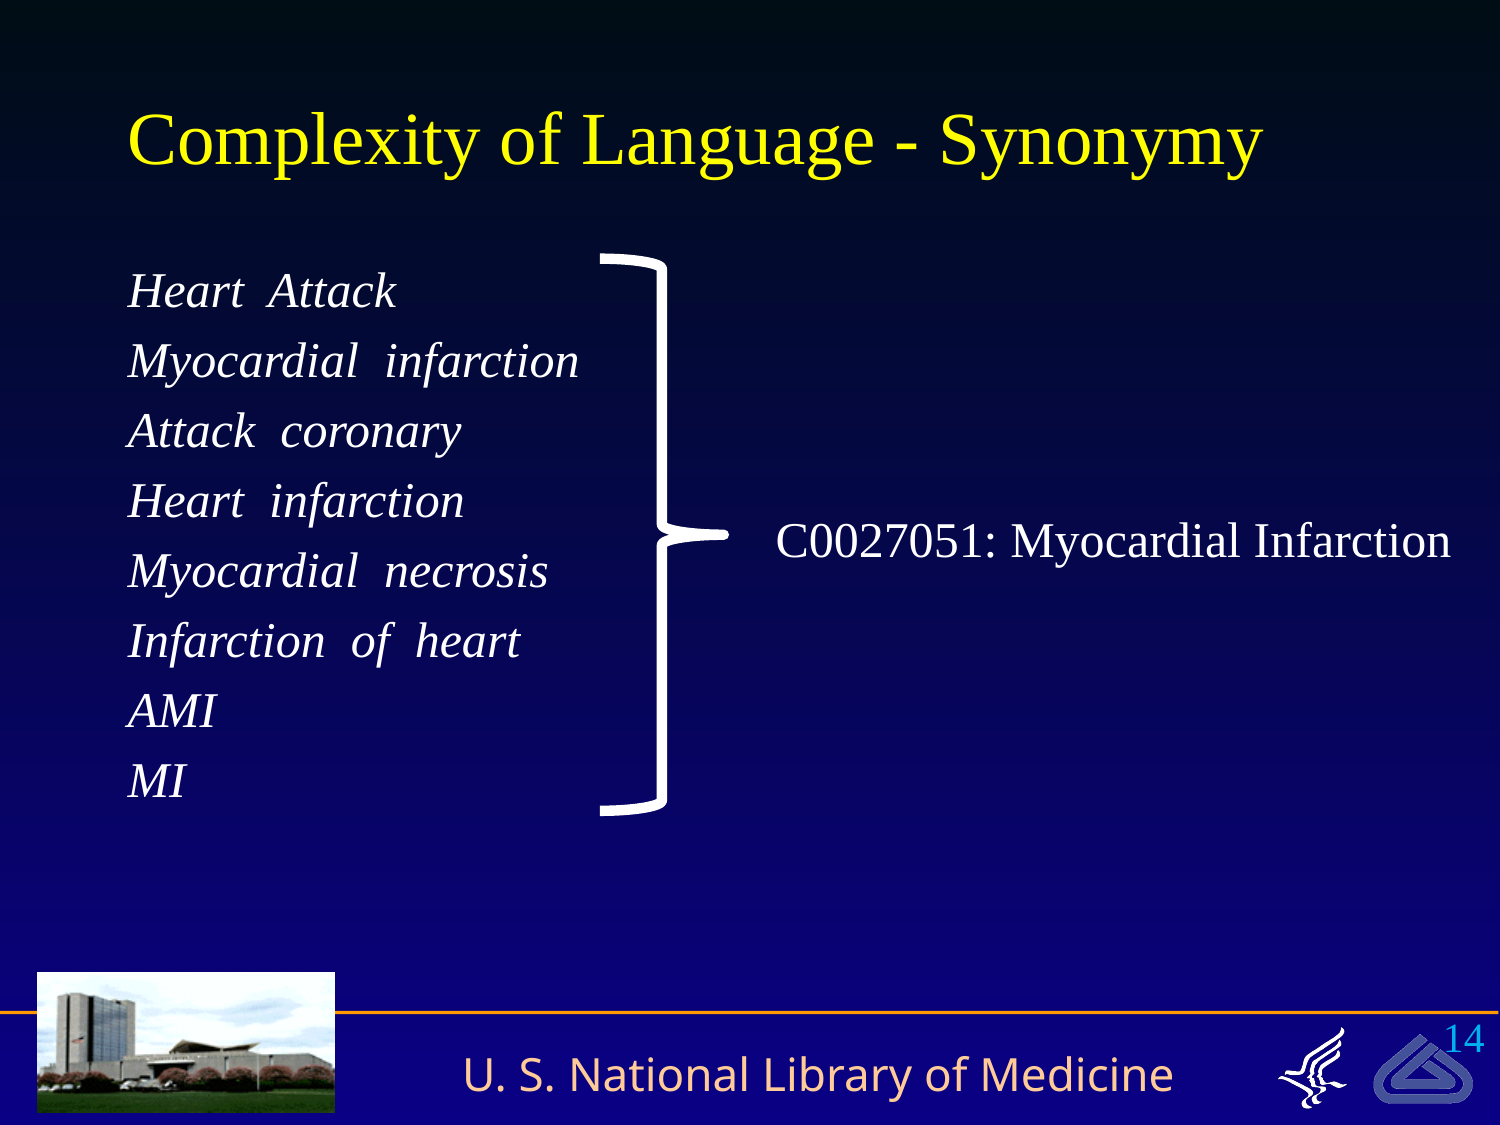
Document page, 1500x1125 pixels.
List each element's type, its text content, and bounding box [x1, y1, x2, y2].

text_box C0027051: Myocardial Infarction [760, 499, 1474, 575]
title Complexity of Language - Synonymy [112, 75, 1388, 188]
text_box [599, 258, 724, 811]
picture [1275, 1082, 1351, 1114]
slide_number 14 [1149, 1002, 1500, 1082]
list Heart Attack Myocardial infarction Attack coronary Heart infarction Myocardial necrosis Infarction of heart AMI MI [112, 249, 1388, 1000]
picture [37, 972, 335, 1113]
picture [1370, 1082, 1477, 1109]
